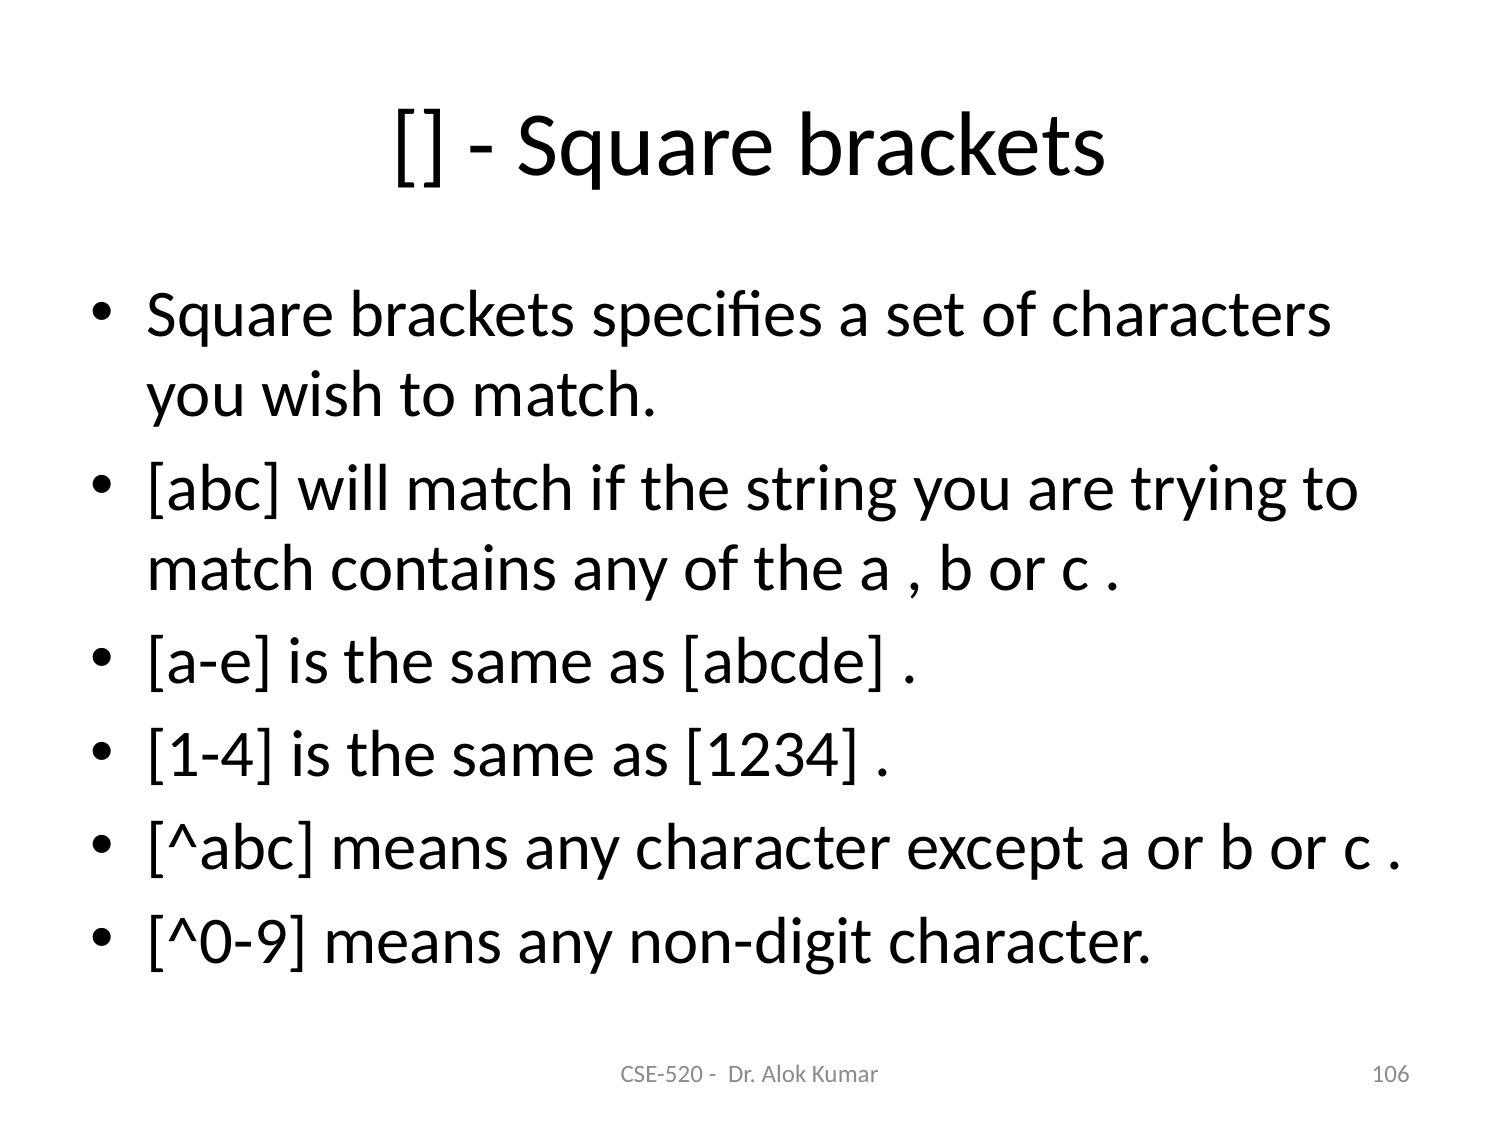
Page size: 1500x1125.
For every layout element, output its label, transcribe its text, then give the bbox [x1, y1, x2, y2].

list Square brackets specifies a set of characters you wish to match. [abc] will match if the string you are trying to match contains any of the a , b or c . [a-e] is the same as [abcde] . [1-4] is the same as [1234] . [^abc] means any character except a or b or c . [^0-9] means any non-digit character. [75, 262, 1425, 1005]
slide_number 106 [1074, 1042, 1425, 1103]
title [] - Square brackets [75, 45, 1425, 233]
footer CSE-520 - Dr. Alok Kumar [512, 1042, 988, 1103]
